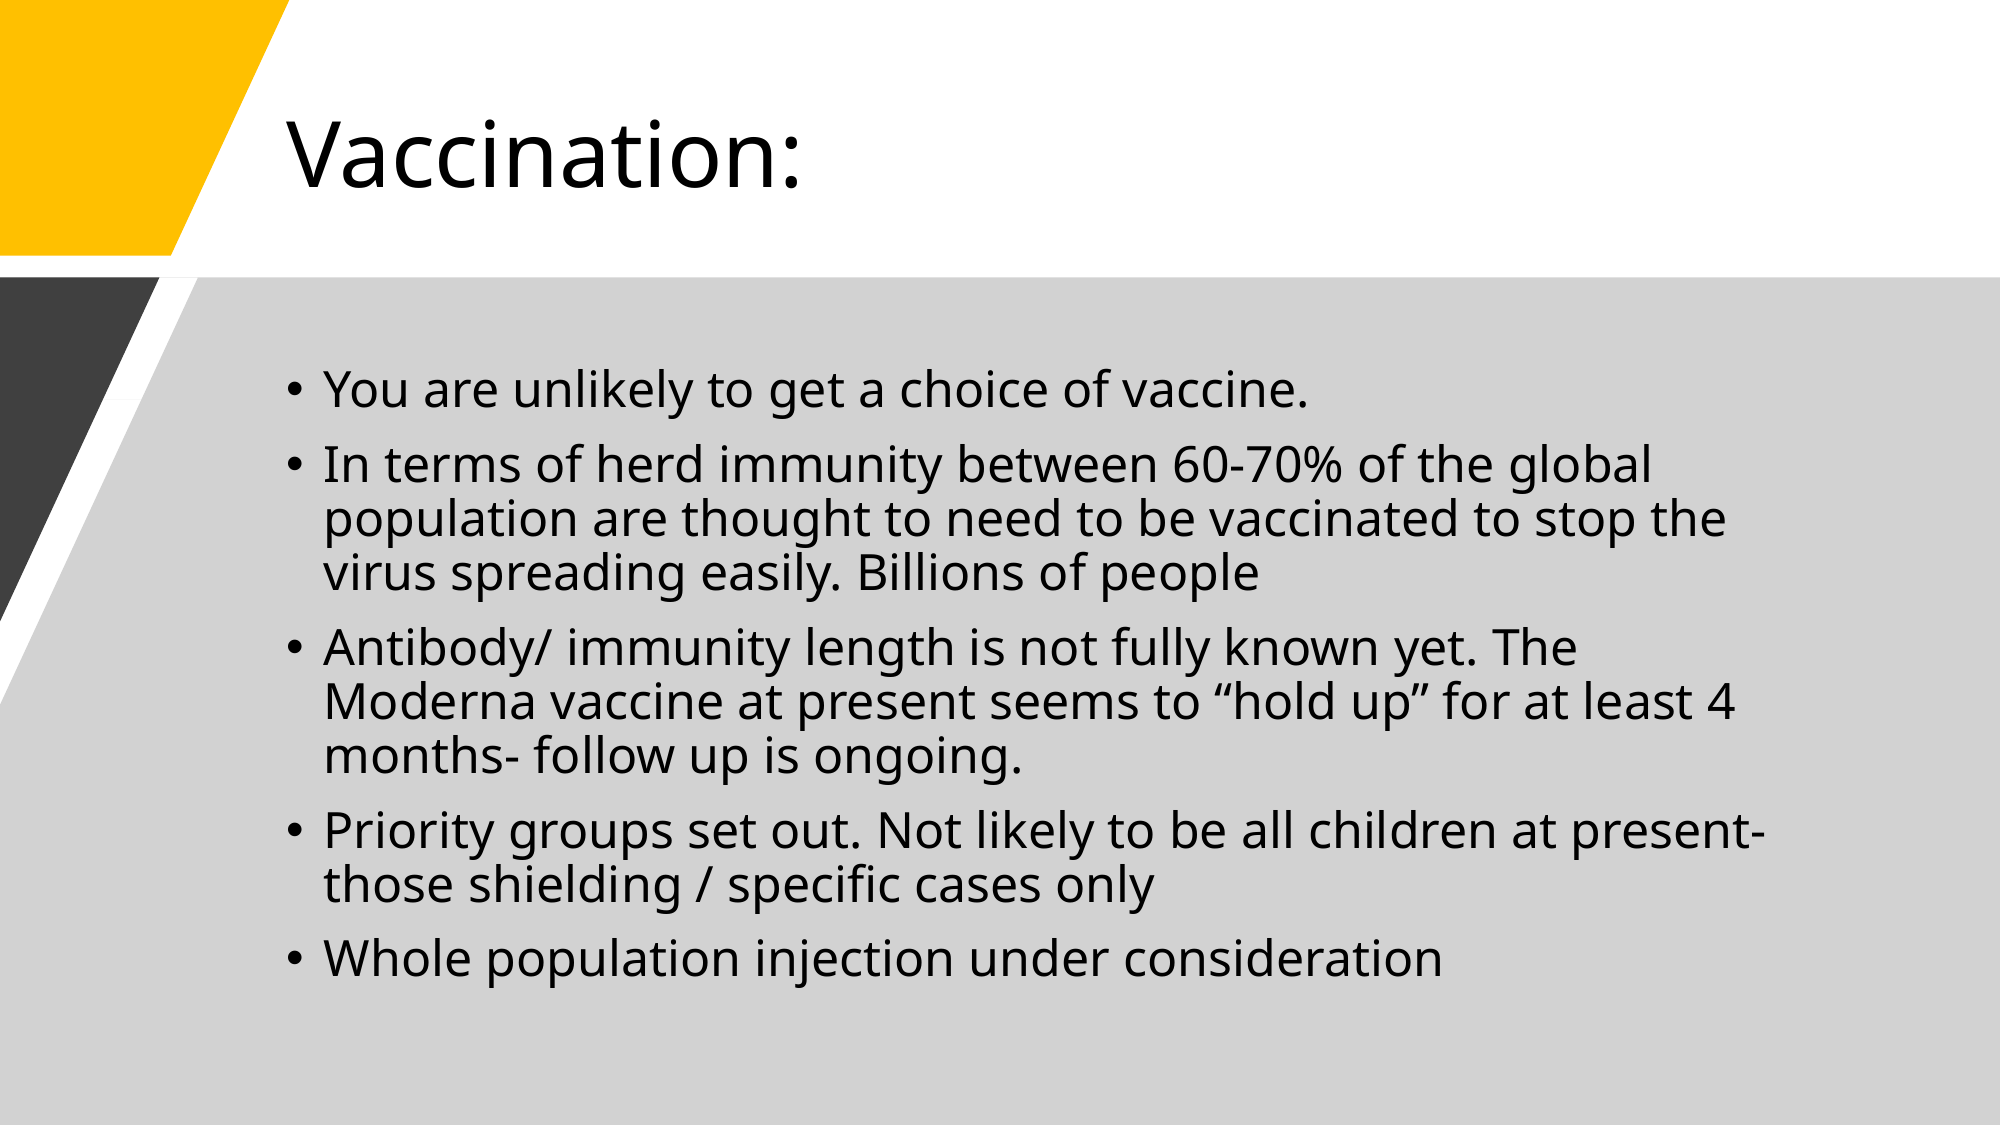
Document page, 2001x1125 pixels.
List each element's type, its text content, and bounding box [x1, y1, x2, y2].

text_box [0, 276, 2000, 1125]
title Vaccination: [271, 60, 1808, 255]
text_box [0, 276, 162, 622]
text_box [0, 0, 291, 257]
list You are unlikely to get a choice of vaccine. In terms of herd immunity between 60-70% of the global population are thought to need to be vaccinated to stop the virus spreading easily. Billions of people Antibody/ immunity length is not fully known yet. The Moderna vaccine at present seems to “hold up” for at least 4 months- follow up is ongoing. Priority groups set out. Not likely to be all children at present- those shielding / specific cases only Whole population injection under consideration [271, 356, 1808, 1020]
